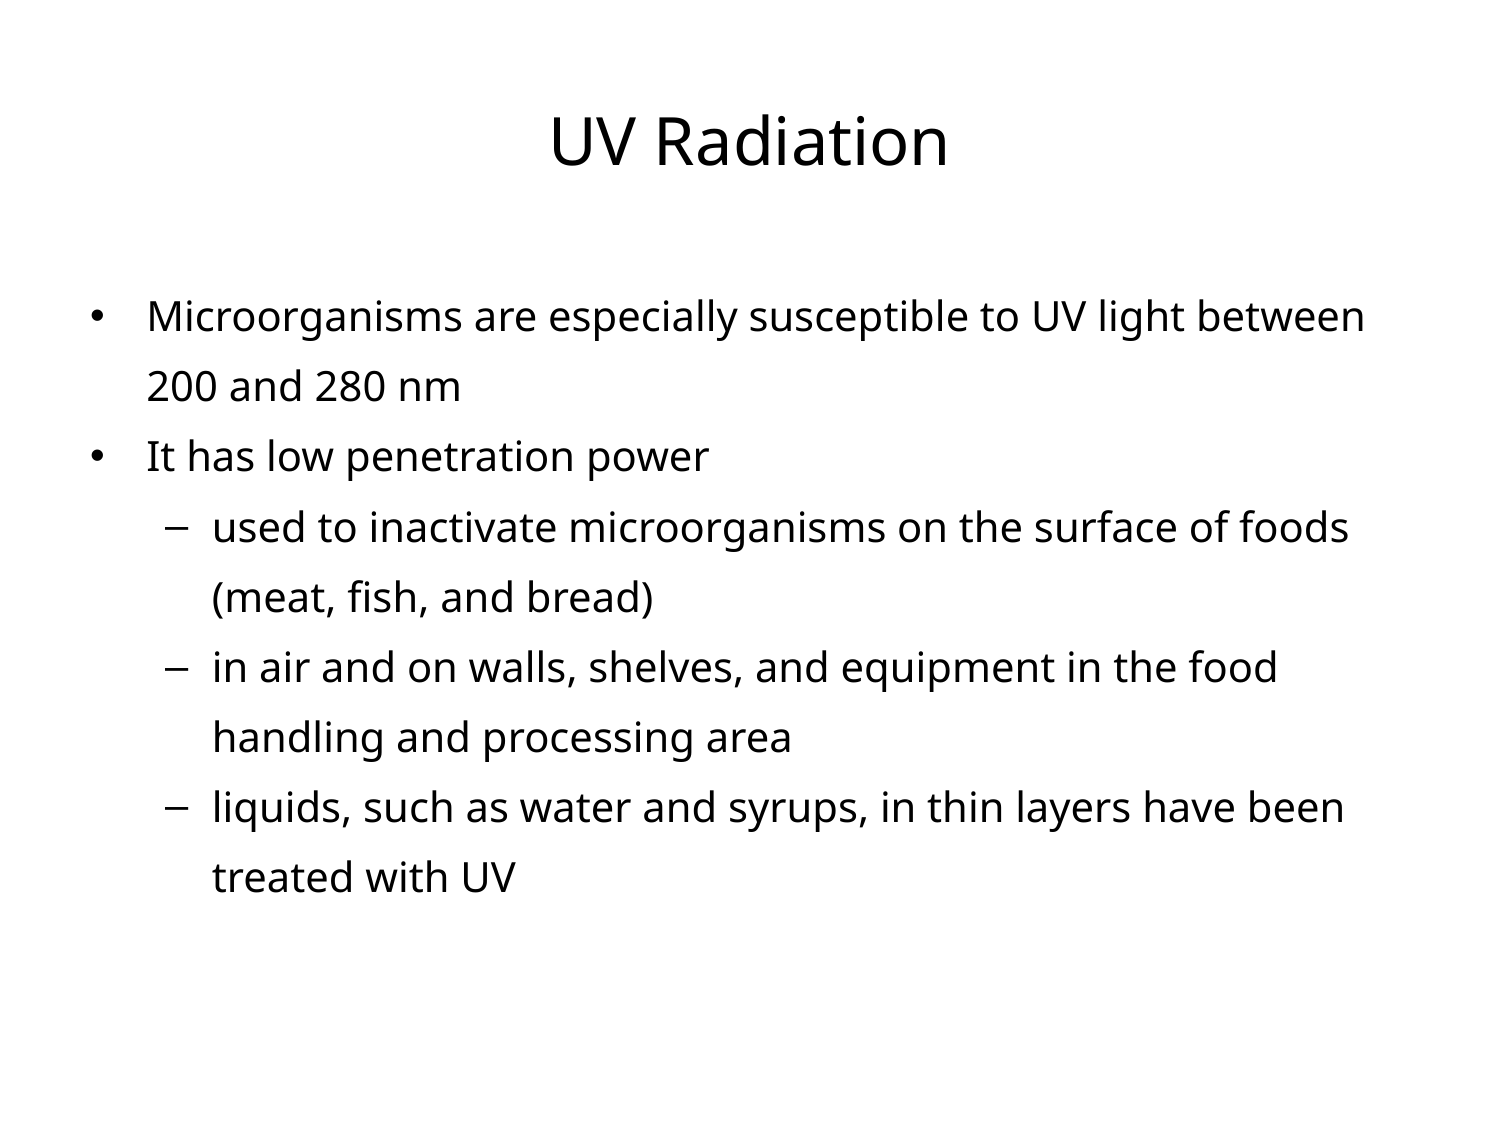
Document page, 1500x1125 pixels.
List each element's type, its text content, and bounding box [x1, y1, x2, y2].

title UV Radiation [75, 45, 1425, 233]
list Microorganisms are especially susceptible to UV light between 200 and 280 nm It has low penetration power used to inactivate microorganisms on the surface of foods (meat, fish, and bread) in air and on walls, shelves, and equipment in the food handling and processing area liquids, such as water and syrups, in thin layers have been treated with UV [75, 262, 1425, 1005]
